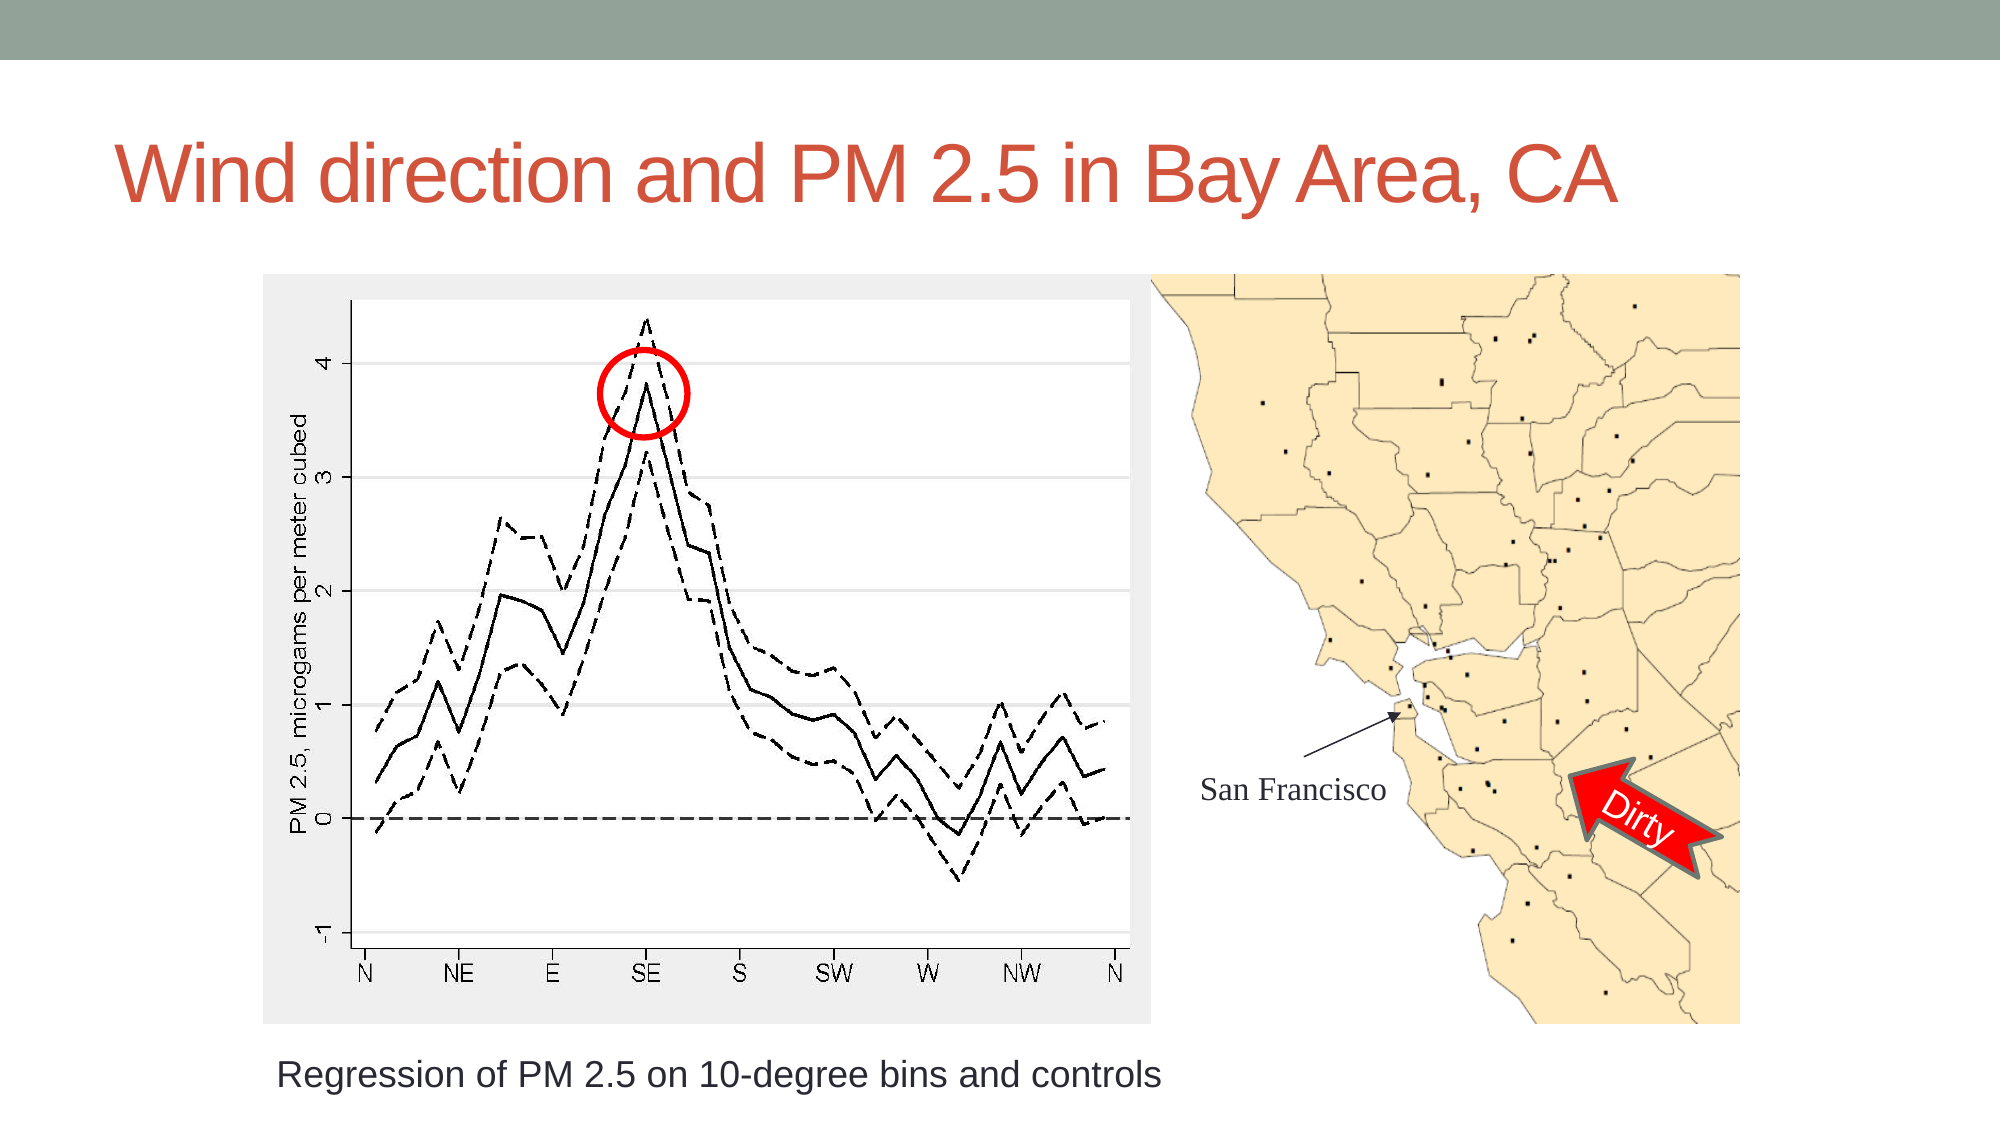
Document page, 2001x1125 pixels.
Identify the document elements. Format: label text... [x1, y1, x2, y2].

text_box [263, 274, 1740, 1024]
title Wind direction and PM 2.5 in Bay Area, CA [99, 87, 1900, 250]
text_box Regression of PM 2.5 on 10-degree bins and controls [261, 1042, 1178, 1102]
